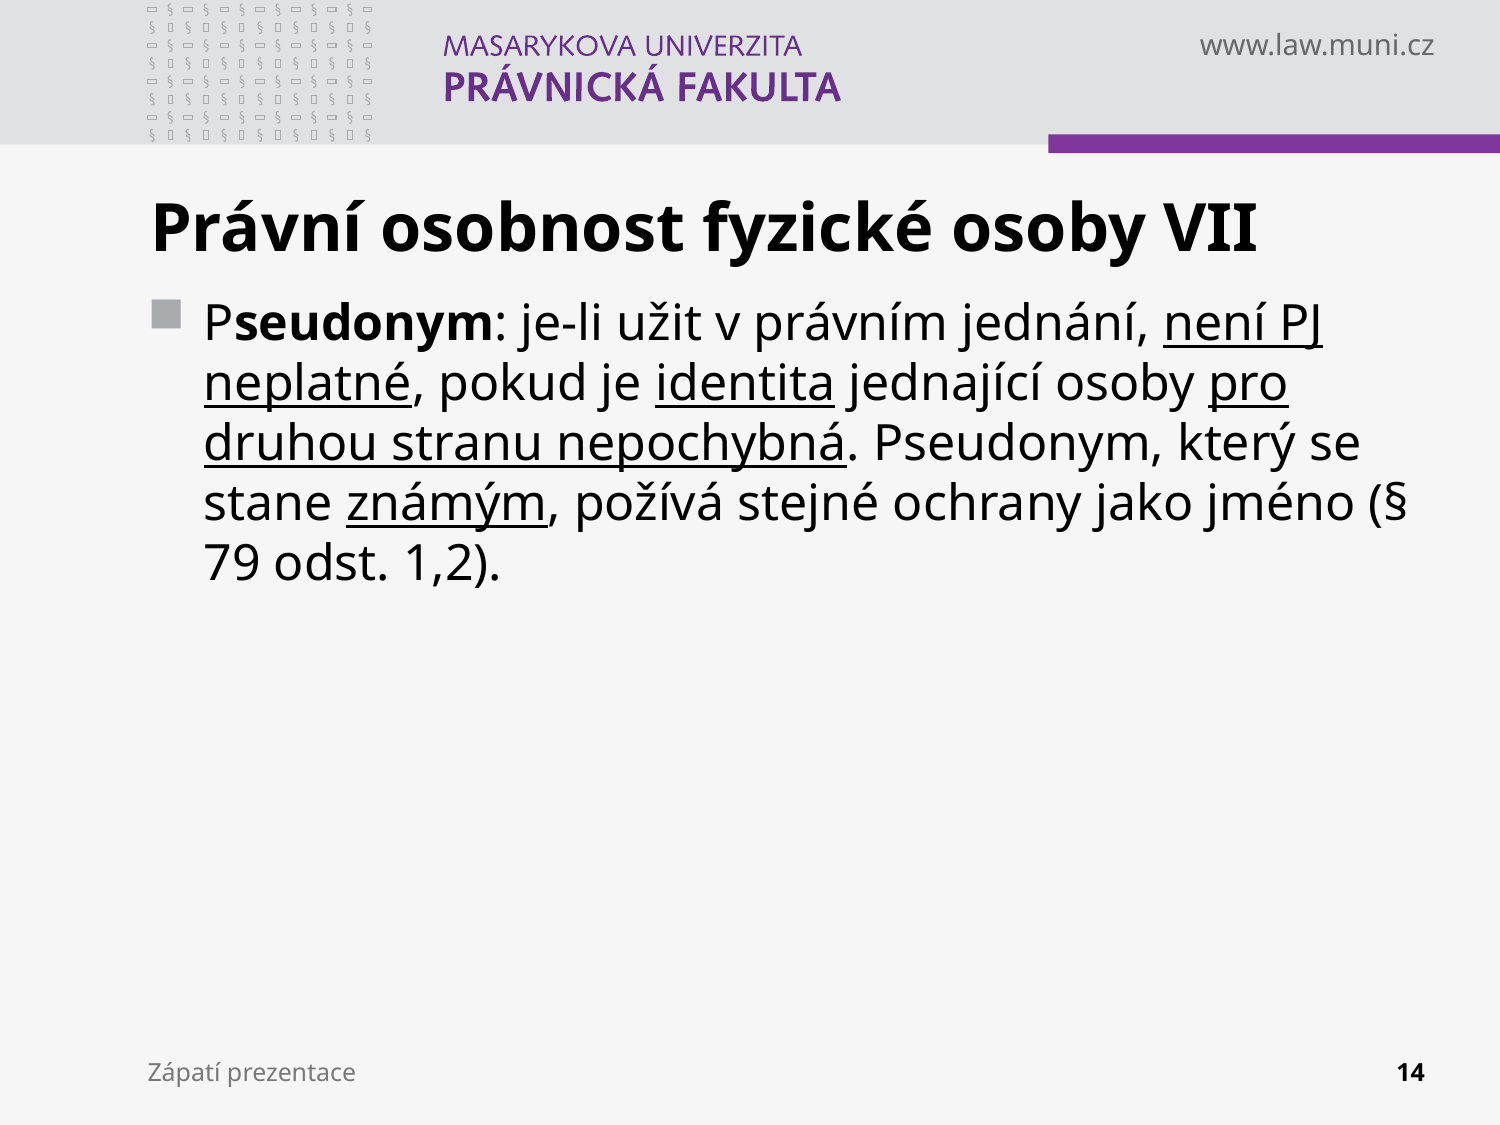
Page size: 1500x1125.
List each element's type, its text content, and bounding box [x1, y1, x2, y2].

title Právní osobnost fyzické osoby VII [149, 184, 1426, 268]
slide_number 14 [1316, 1056, 1425, 1100]
footer Zápatí prezentace [147, 1056, 1269, 1100]
list Pseudonym: je-li užit v právním jednání, není PJ neplatné, pokud je identita jednající osoby pro druhou stranu nepochybná. Pseudonym, který se stane známým, požívá stejné ochrany jako jméno (§ 79 odst. 1,2). [147, 290, 1423, 1006]
